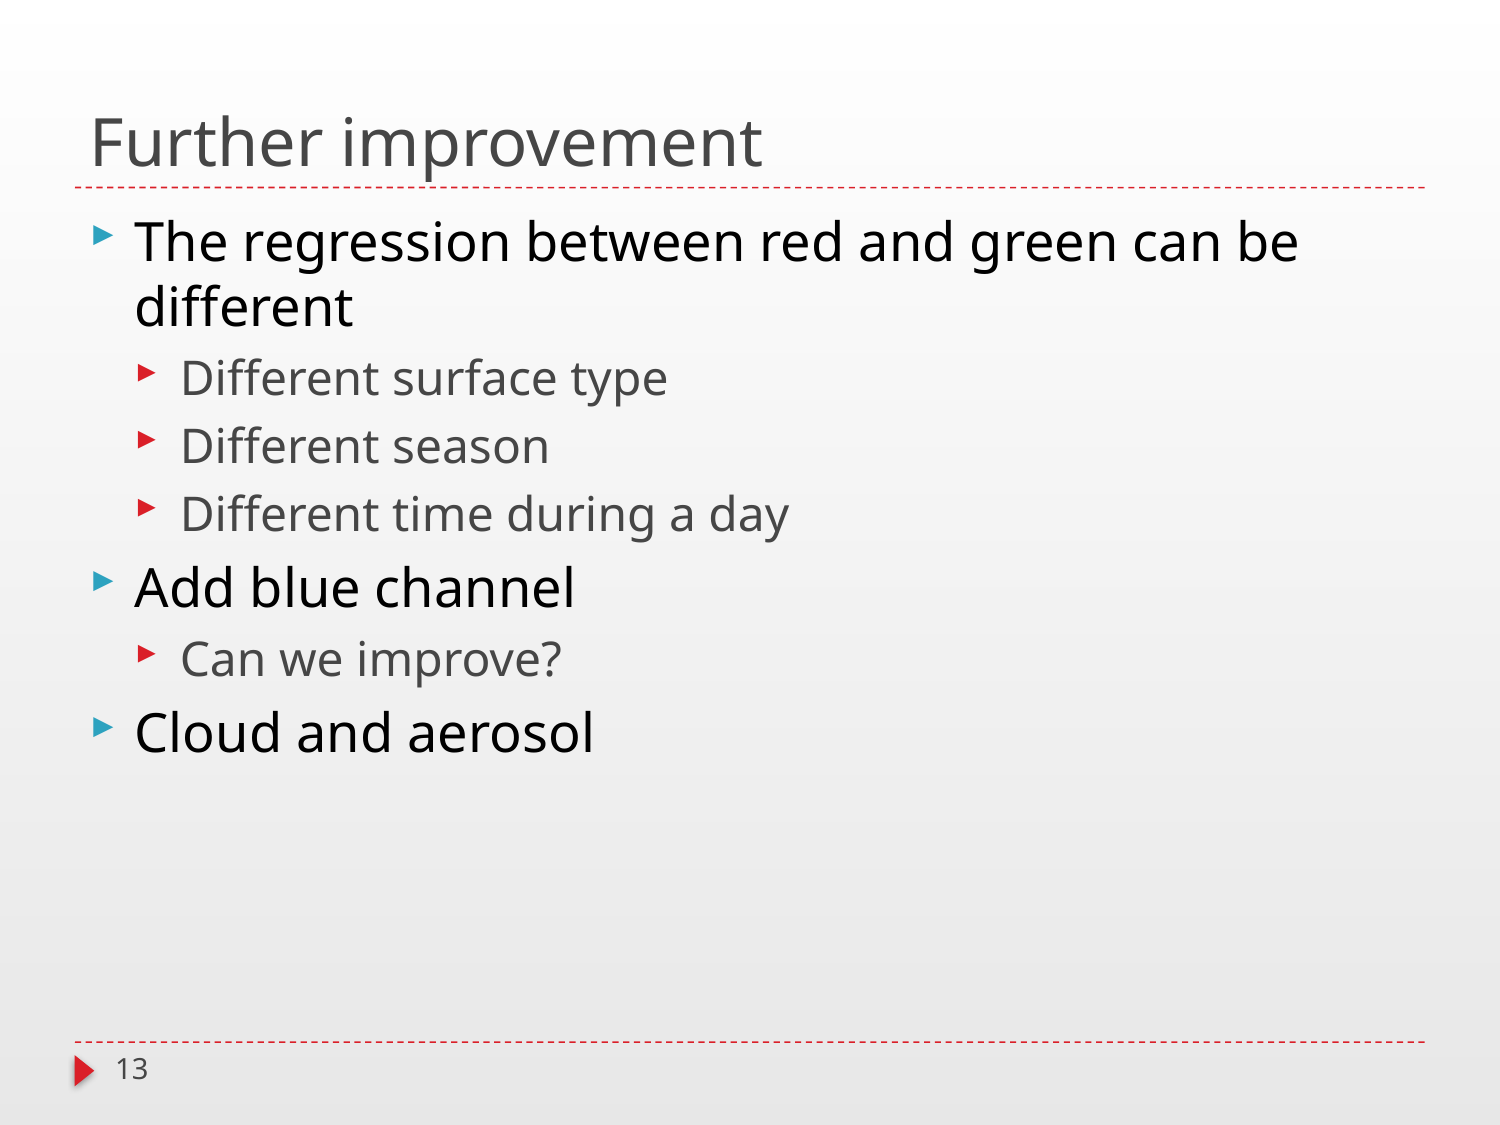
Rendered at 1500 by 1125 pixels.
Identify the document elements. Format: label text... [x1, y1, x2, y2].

slide_number 13 [100, 1042, 426, 1103]
title Further improvement [75, 24, 1425, 188]
list The regression between red and green can be different Different surface type Different season Different time during a day Add blue channel Can we improve? Cloud and aerosol [75, 200, 1425, 1010]
